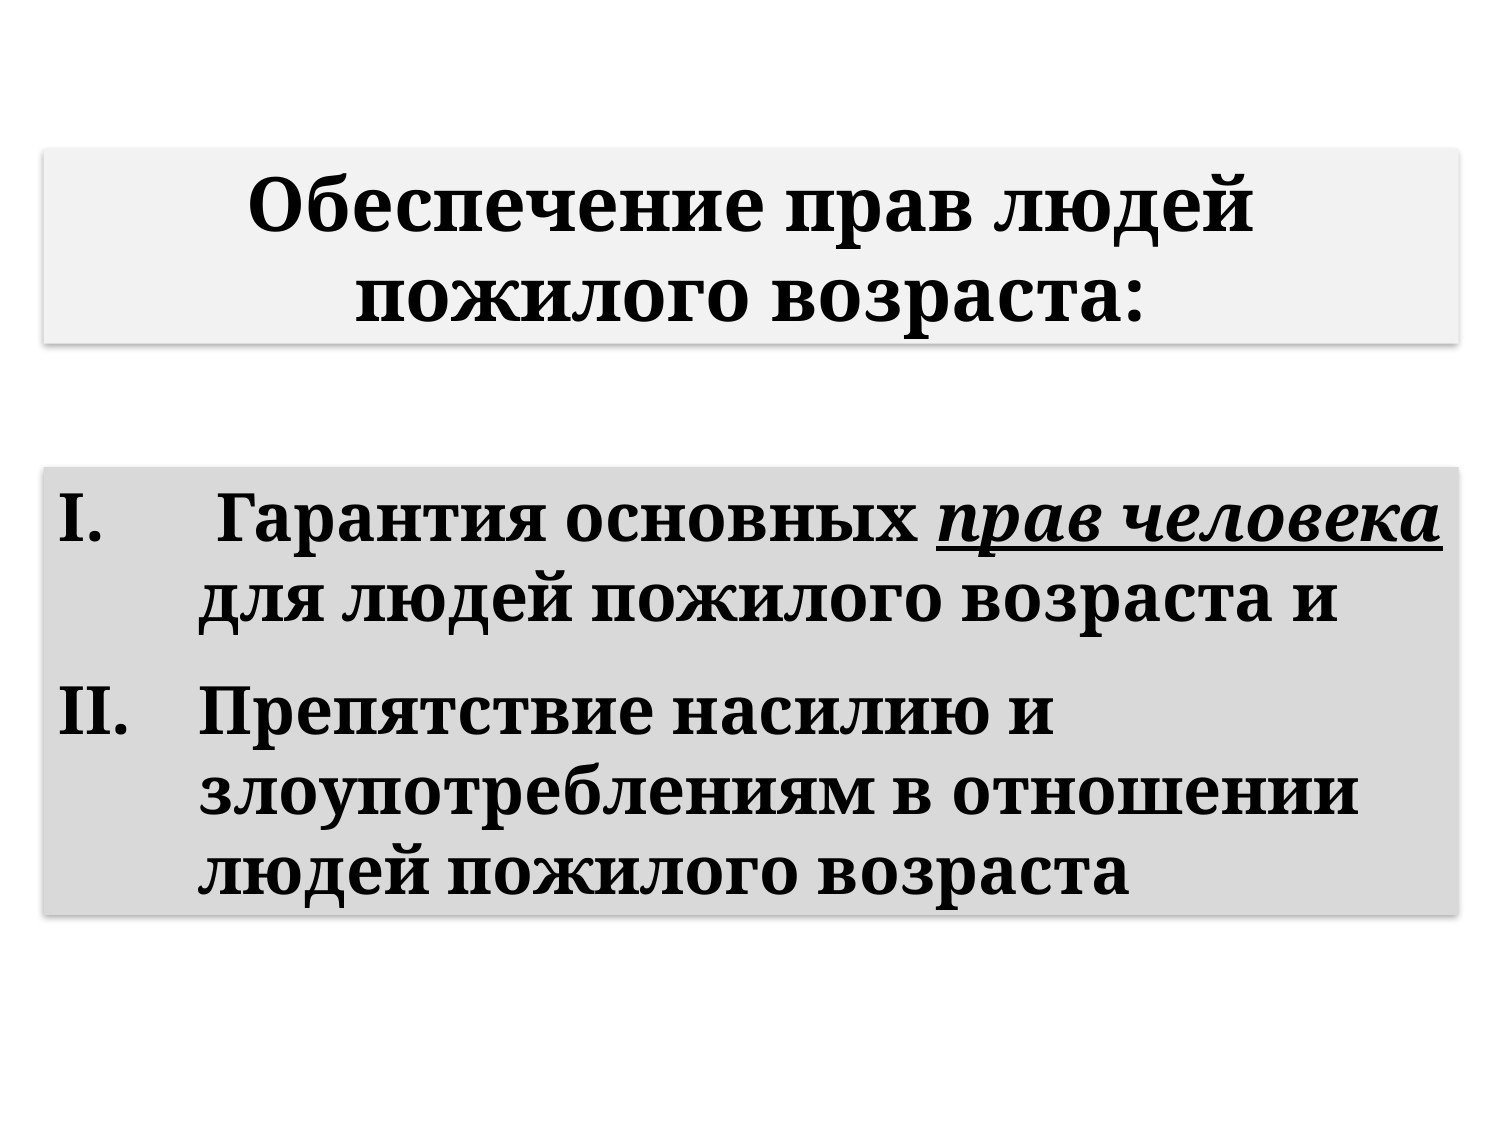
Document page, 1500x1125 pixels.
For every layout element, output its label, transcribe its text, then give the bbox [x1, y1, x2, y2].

text_box Обеспечение прав людей пожилого возраста: [43, 148, 1459, 344]
text_box Гарантия основных прав человека для людей пожилого возраста и Препятствие насилию и злоупотреблениям в отношении людей пожилого возраста [43, 467, 1459, 915]
